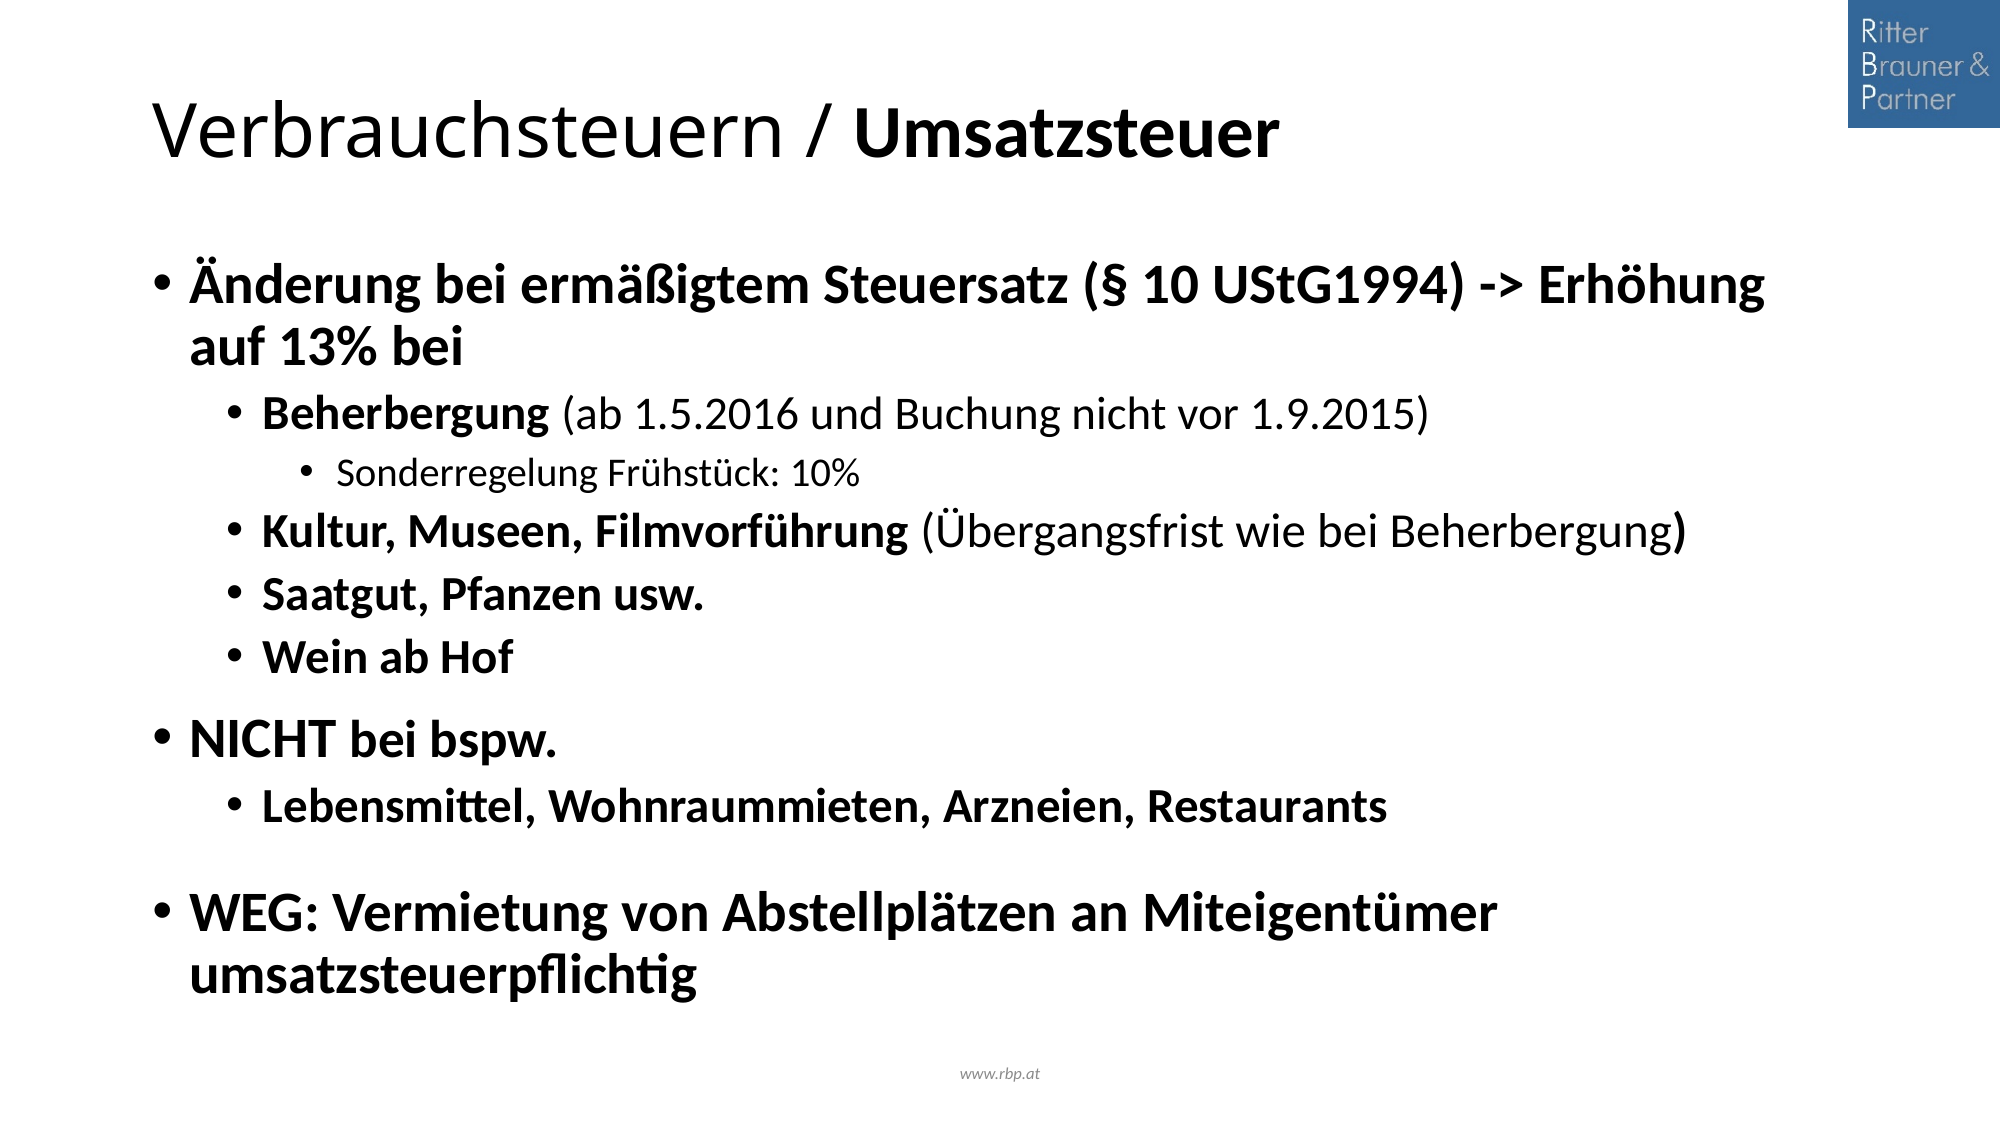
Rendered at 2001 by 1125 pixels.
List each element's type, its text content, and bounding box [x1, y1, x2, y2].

list Änderung bei ermäßigtem Steuersatz (§ 10 UStG1994) -> Erhöhung auf 13% bei Beherbergung (ab 1.5.2016 und Buchung nicht vor 1.9.2015) Sonderregelung Frühstück: 10% Kultur, Museen, Filmvorführung (Übergangsfrist wie bei Beherbergung) Saatgut, Pfanzen usw. Wein ab Hof NICHT bei bspw. Lebensmittel, Wohnraummieten, Arzneien, Restaurants WEG: Vermietung von Abstellplätzen an Miteigentümer umsatzsteuerpflichtig [137, 246, 1863, 1014]
title Verbrauchsteuern / Umsatzsteuer [137, 59, 1804, 207]
footer www.rbp.at [662, 1042, 1338, 1103]
picture [1848, 0, 2000, 128]
